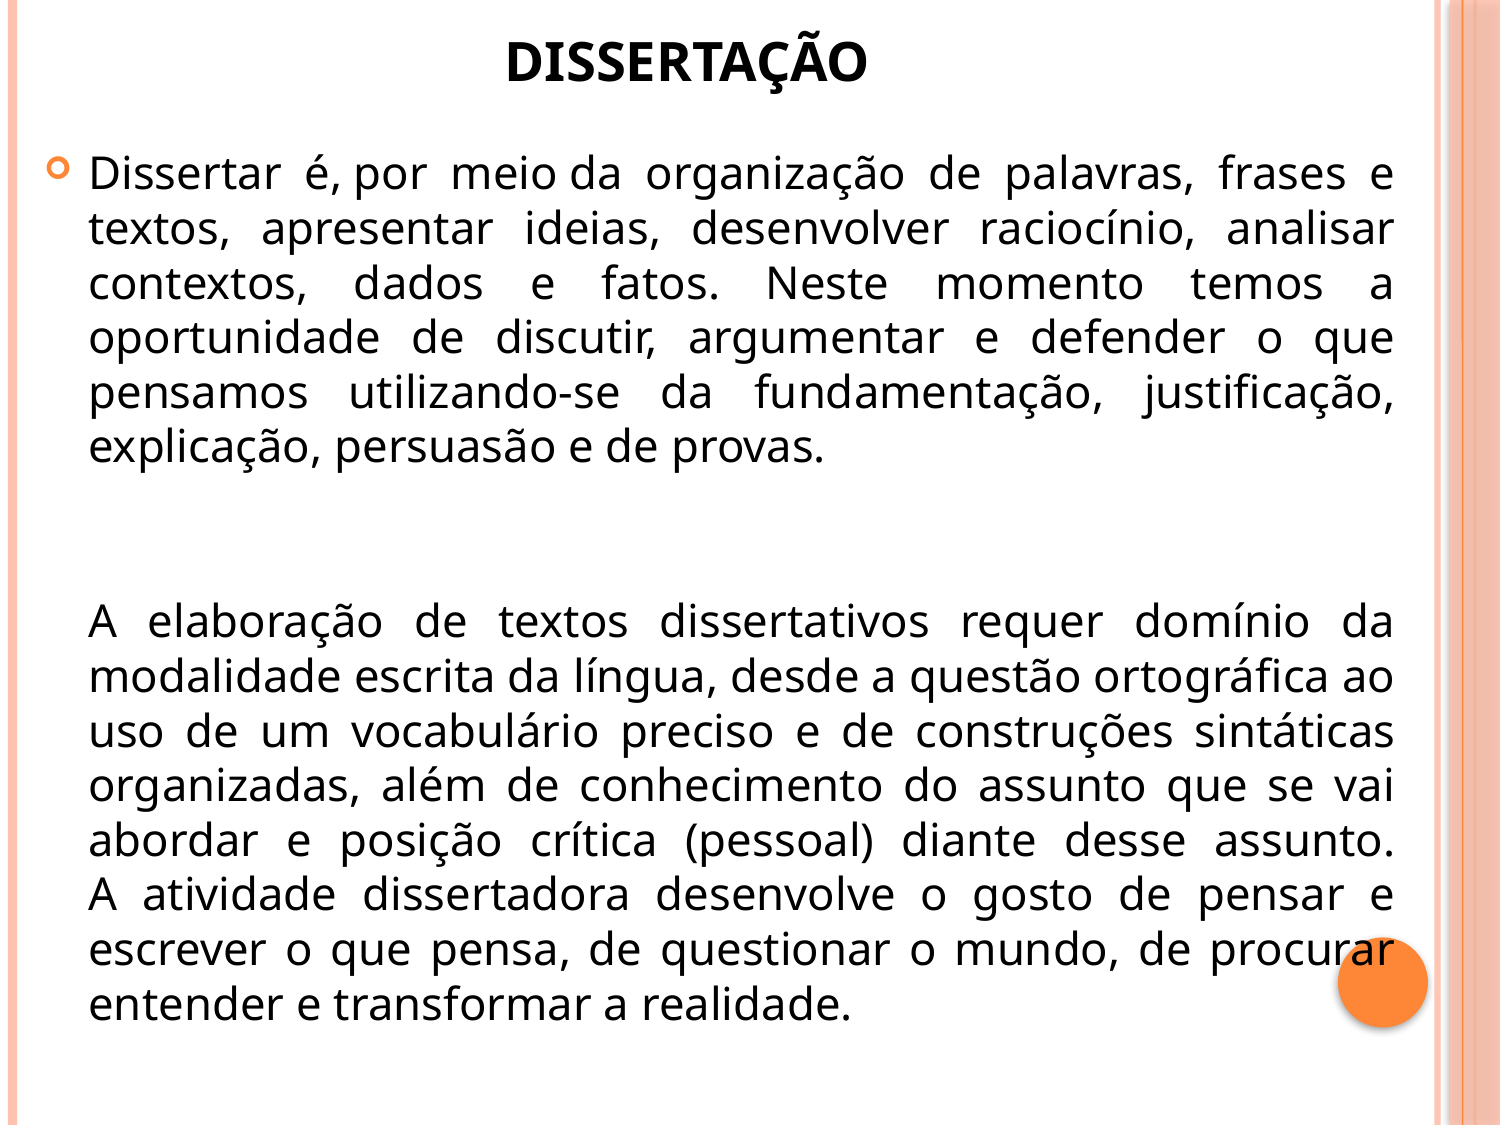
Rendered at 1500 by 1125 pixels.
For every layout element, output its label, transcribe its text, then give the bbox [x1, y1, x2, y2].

title Dissertação [75, 19, 1300, 100]
list Dissertar é, por meio da organização de palavras, frases e textos, apresentar ideias, desenvolver raciocínio, analisar contextos, dados e fatos. Neste momento temos a oportunidade de discutir, argumentar e defender o que pensamos utilizando-se da fundamentação, justificação, explicação, persuasão e de provas. A elaboração de textos dissertativos requer domínio da modalidade escrita da língua, desde a questão ortográfica ao uso de um vocabulário preciso e de construções sintáticas organizadas, além de conhecimento do assunto que se vai abordar e posição crítica (pessoal) diante desse assunto. A atividade dissertadora desenvolve o gosto de pensar e escrever o que pensa, de questionar o mundo, de procurar entender e transformar a realidade. [29, 137, 1412, 1062]
